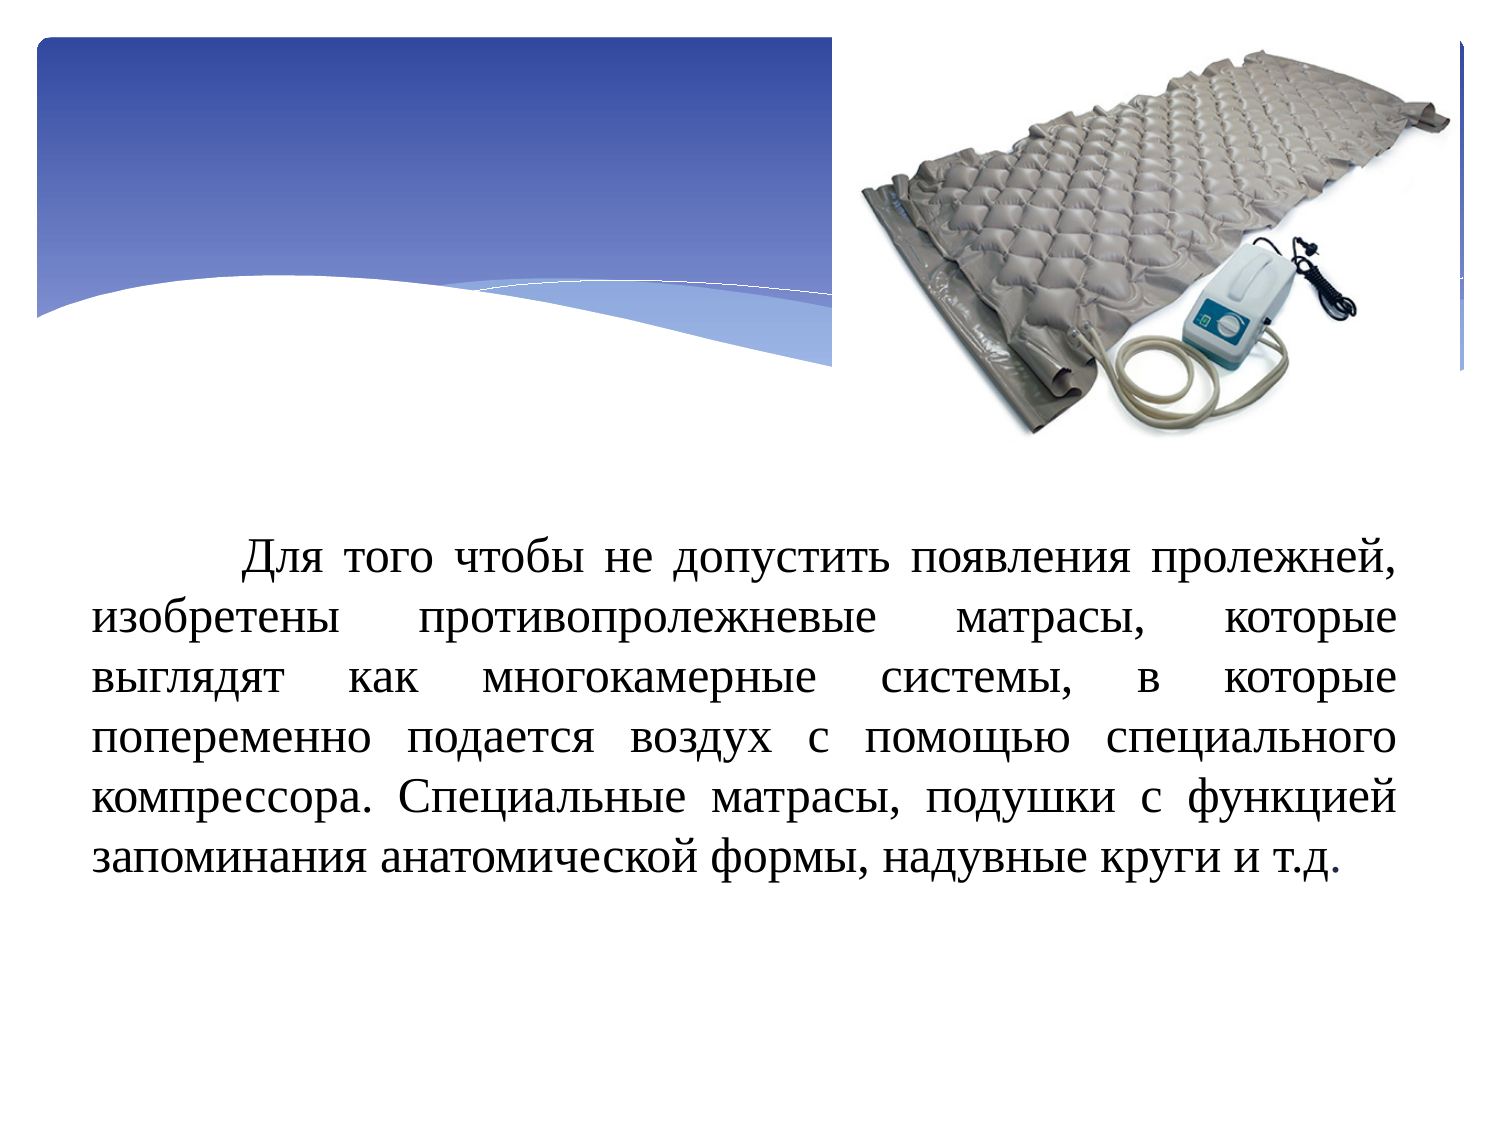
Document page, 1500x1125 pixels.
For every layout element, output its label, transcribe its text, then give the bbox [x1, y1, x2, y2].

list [832, 30, 1460, 450]
list Для того чтобы не допустить появления пролежней, изобретены противопролежневые матрасы, которые выглядят как многокамерные системы, в которые попеременно подается воздух с помощью специального компрессора. Специальные матрасы, подушки с функцией запоминания анатомической формы, надувные круги и т.д. [76, 515, 1413, 958]
